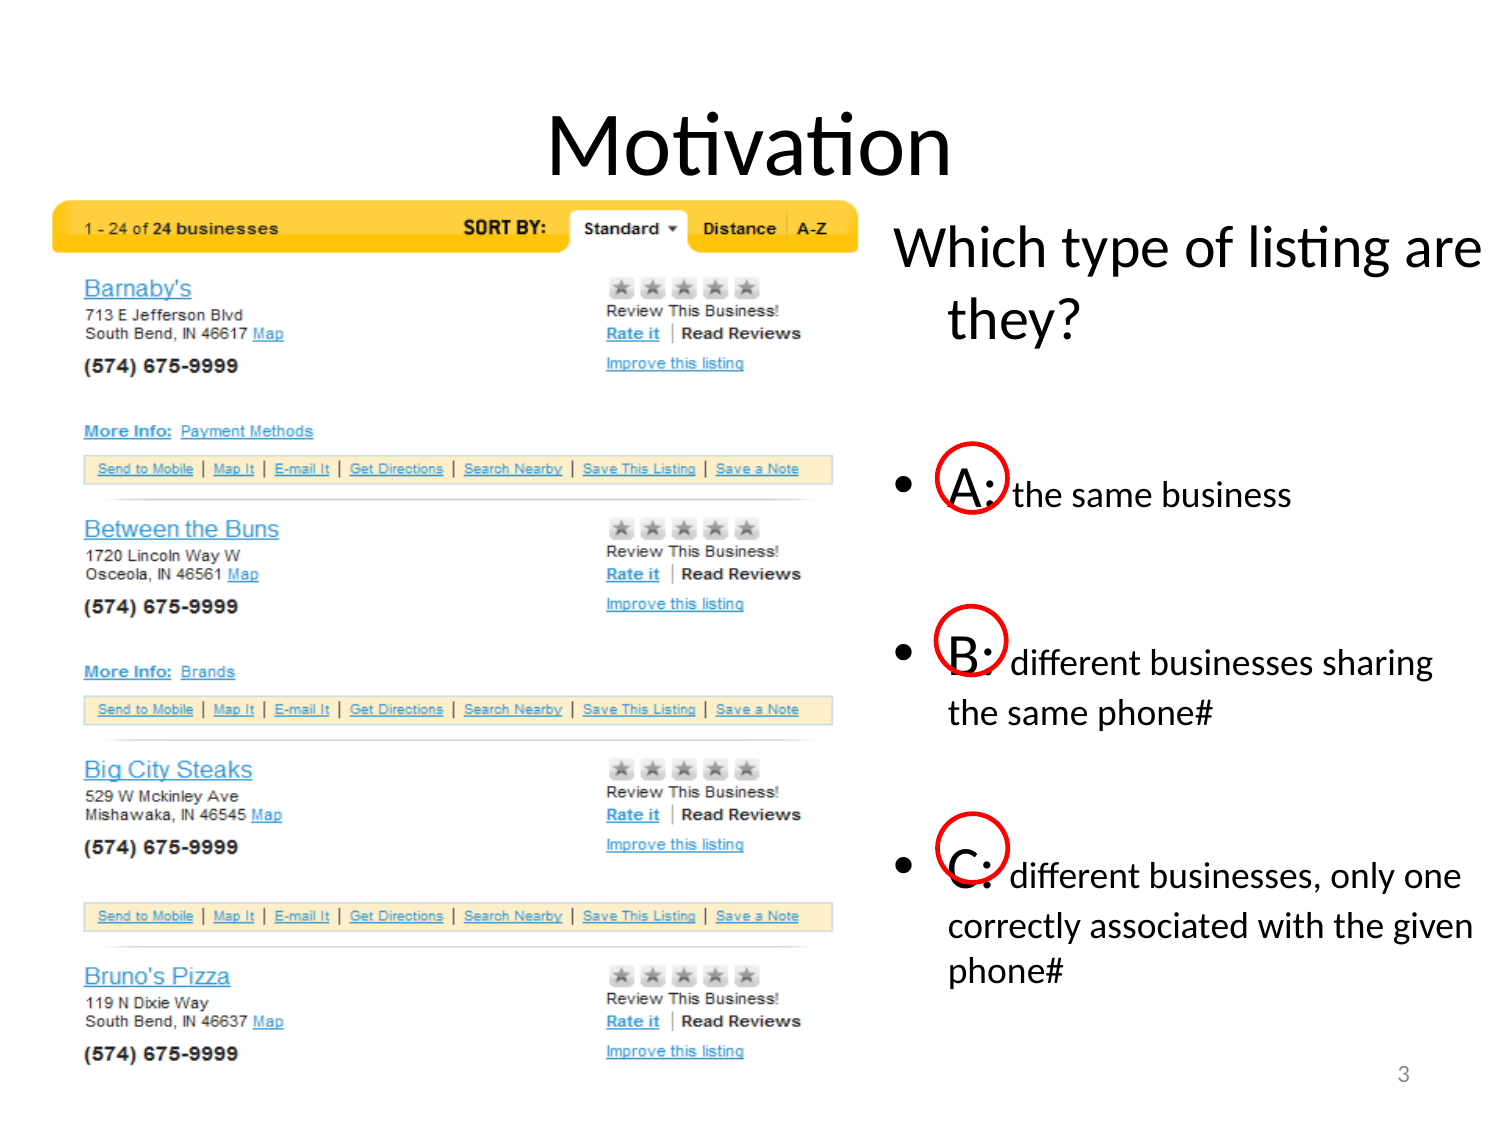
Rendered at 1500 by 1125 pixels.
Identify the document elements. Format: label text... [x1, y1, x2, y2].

text_box [937, 443, 1008, 513]
title Motivation [75, 45, 1425, 233]
slide_number 3 [1074, 1042, 1425, 1103]
list Which type of listing are they? A: the same business B: different businesses sharing the same phone# C: different businesses, only one correctly associated with the given phone# [878, 200, 1500, 1006]
text_box [937, 813, 1008, 883]
text_box [935, 606, 1007, 675]
picture [48, 198, 863, 1068]
